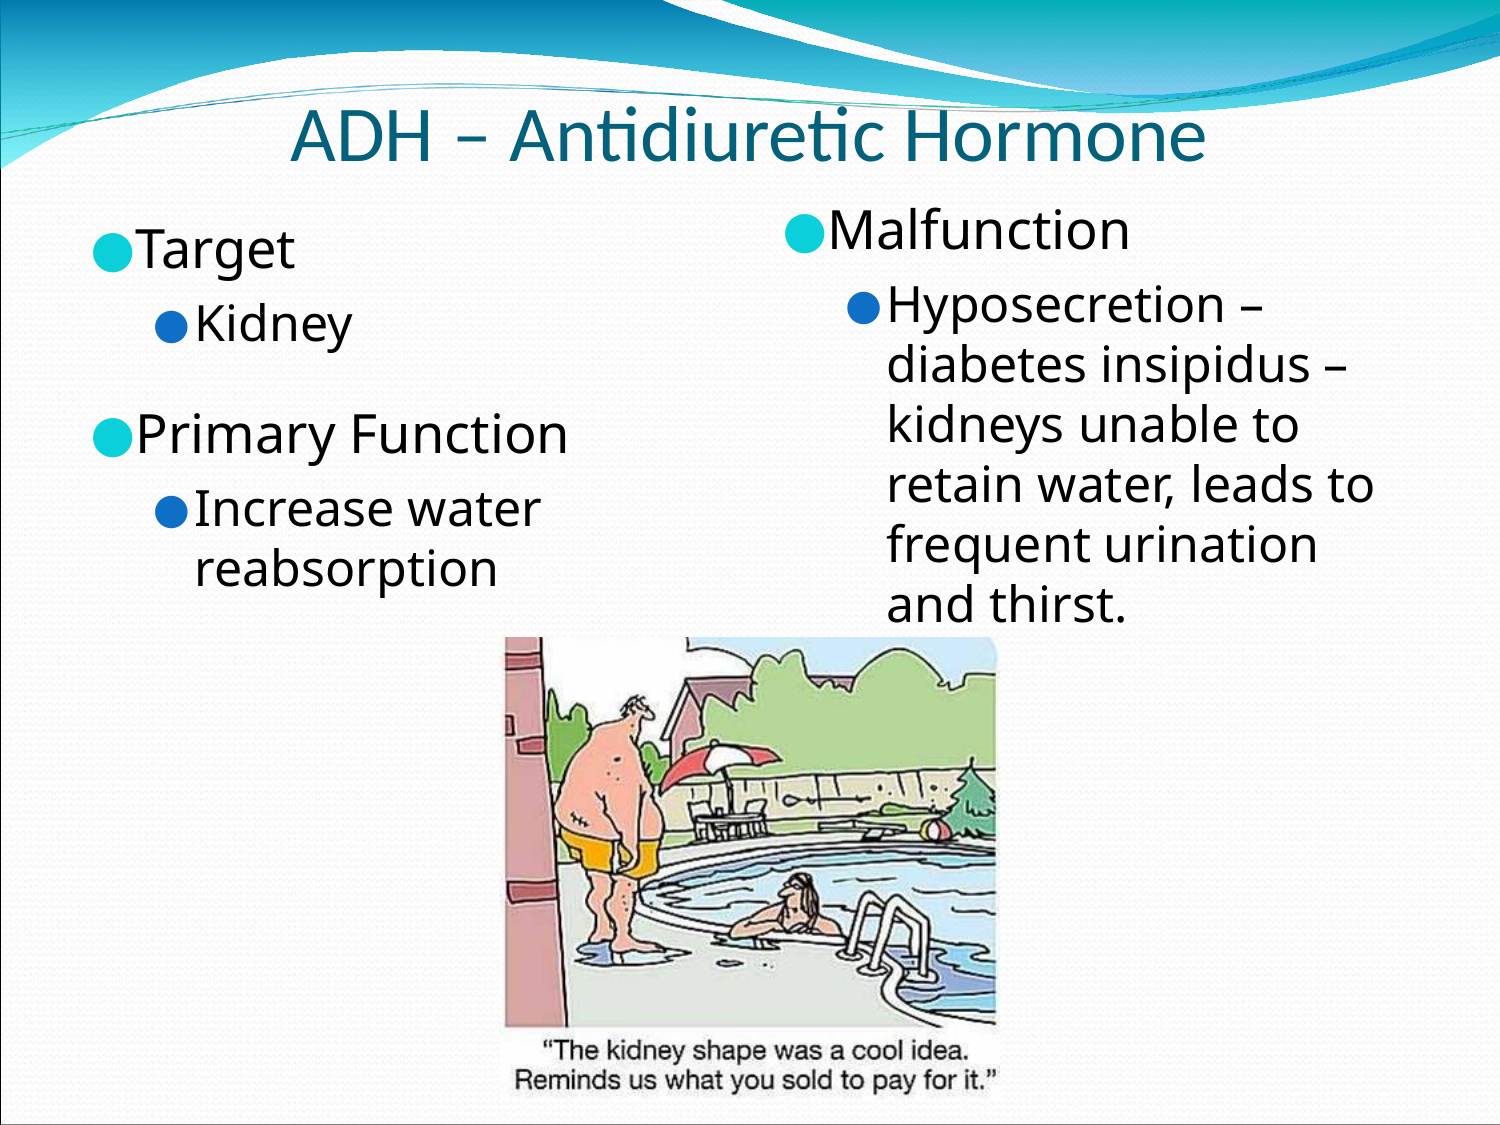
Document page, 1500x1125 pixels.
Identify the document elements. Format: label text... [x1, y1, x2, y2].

picture [0, 0, 1500, 1125]
text_box Malfunction Hyposecretion – diabetes insipidus – kidneys unable to retain water, leads to frequent urination and thirst. [767, 187, 1431, 916]
text_box Target Kidney Primary Function Increase water reabsorption [75, 206, 739, 935]
text_box ADH – Antidiuretic Hormone [74, 62, 1425, 178]
